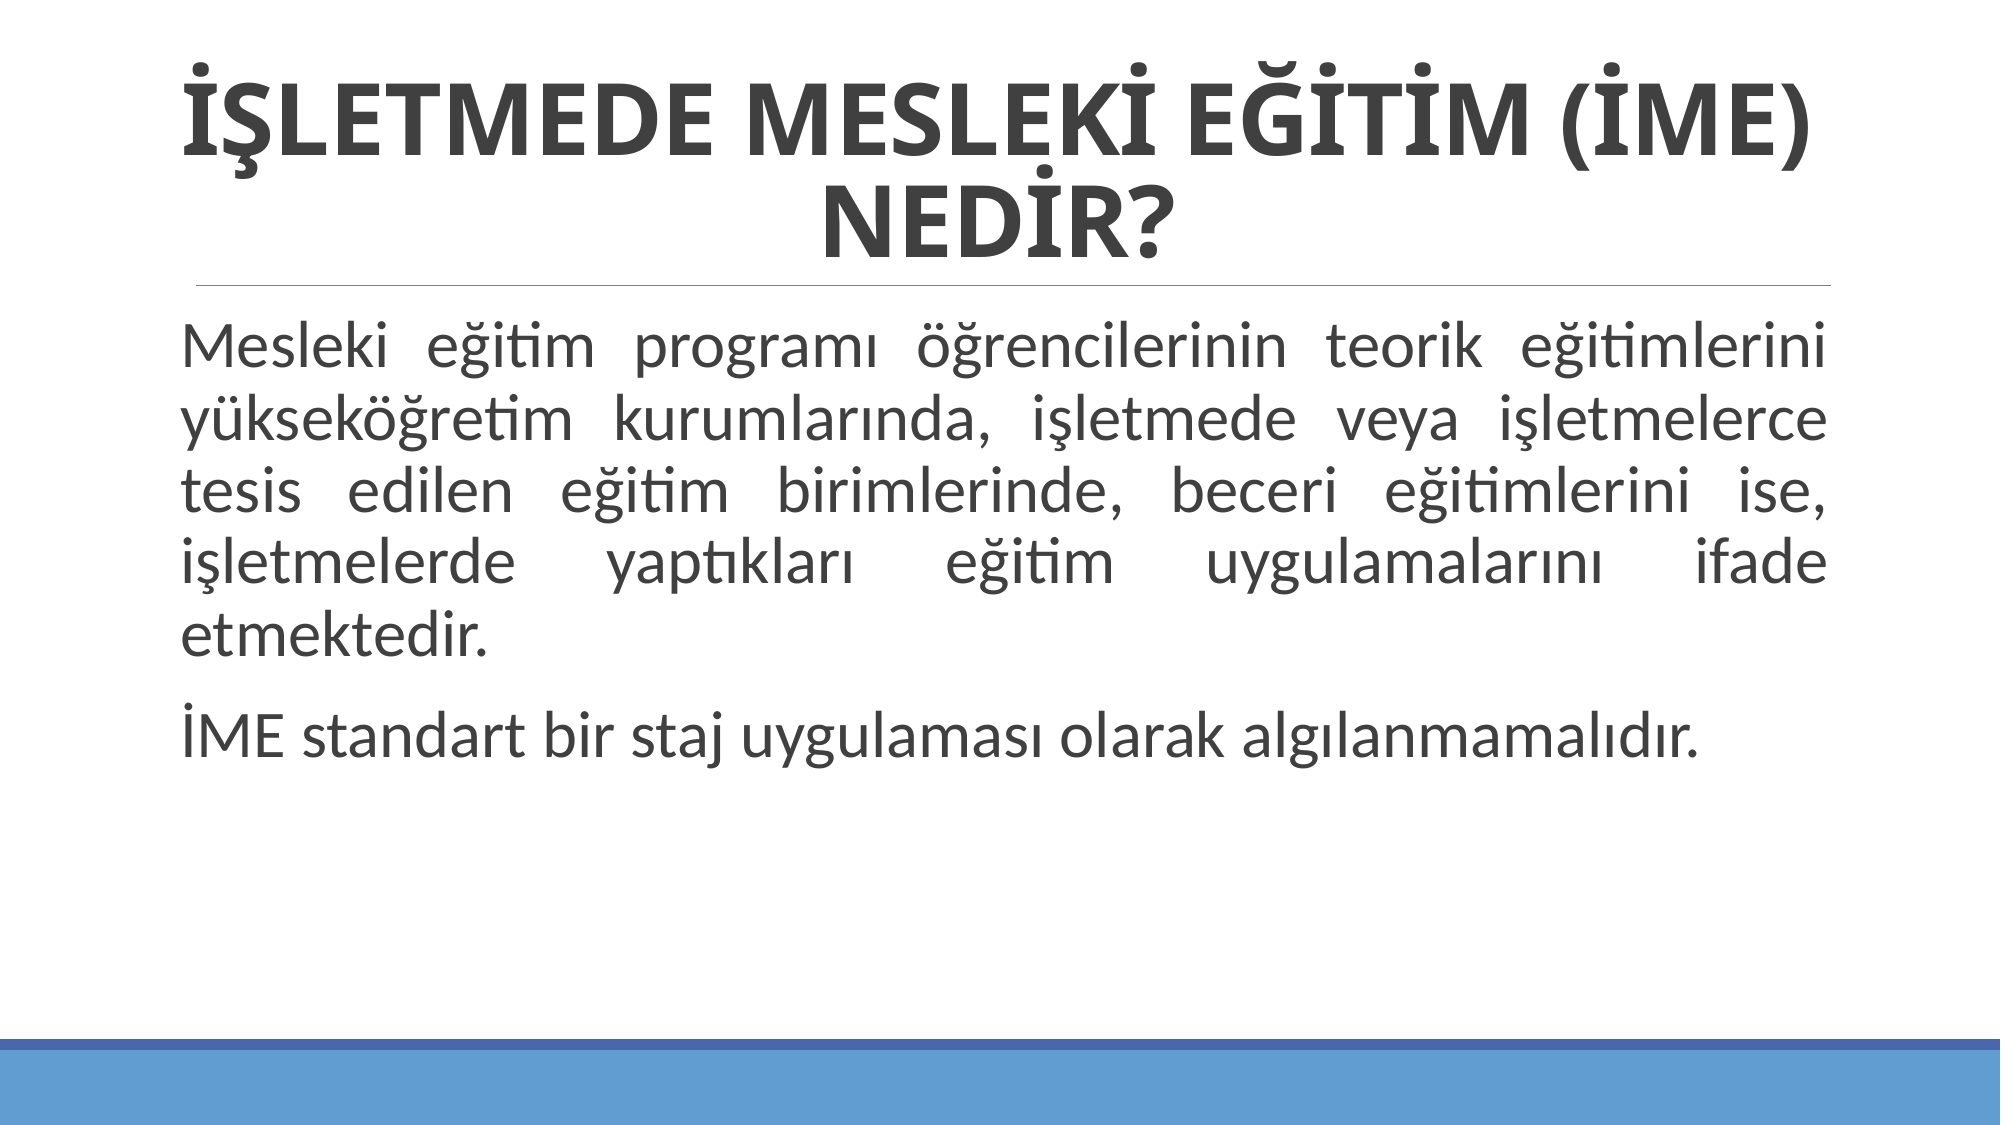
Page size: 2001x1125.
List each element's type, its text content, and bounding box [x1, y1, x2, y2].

list Mesleki eğitim programı öğrencilerinin teorik eğitimlerini yükseköğretim kurumlarında, işletmede veya işletmelerce tesis edilen eğitim birimlerinde, beceri eğitimlerini ise, işletmelerde yaptıkları eğitim uygulamalarını ifade etmektedir. İME standart bir staj uygulaması olarak algılanmamalıdır. [180, 302, 1830, 1014]
title İŞLETMEDE MESLEKİ EĞİTİM (İME) NEDİR? [163, 47, 1830, 285]
